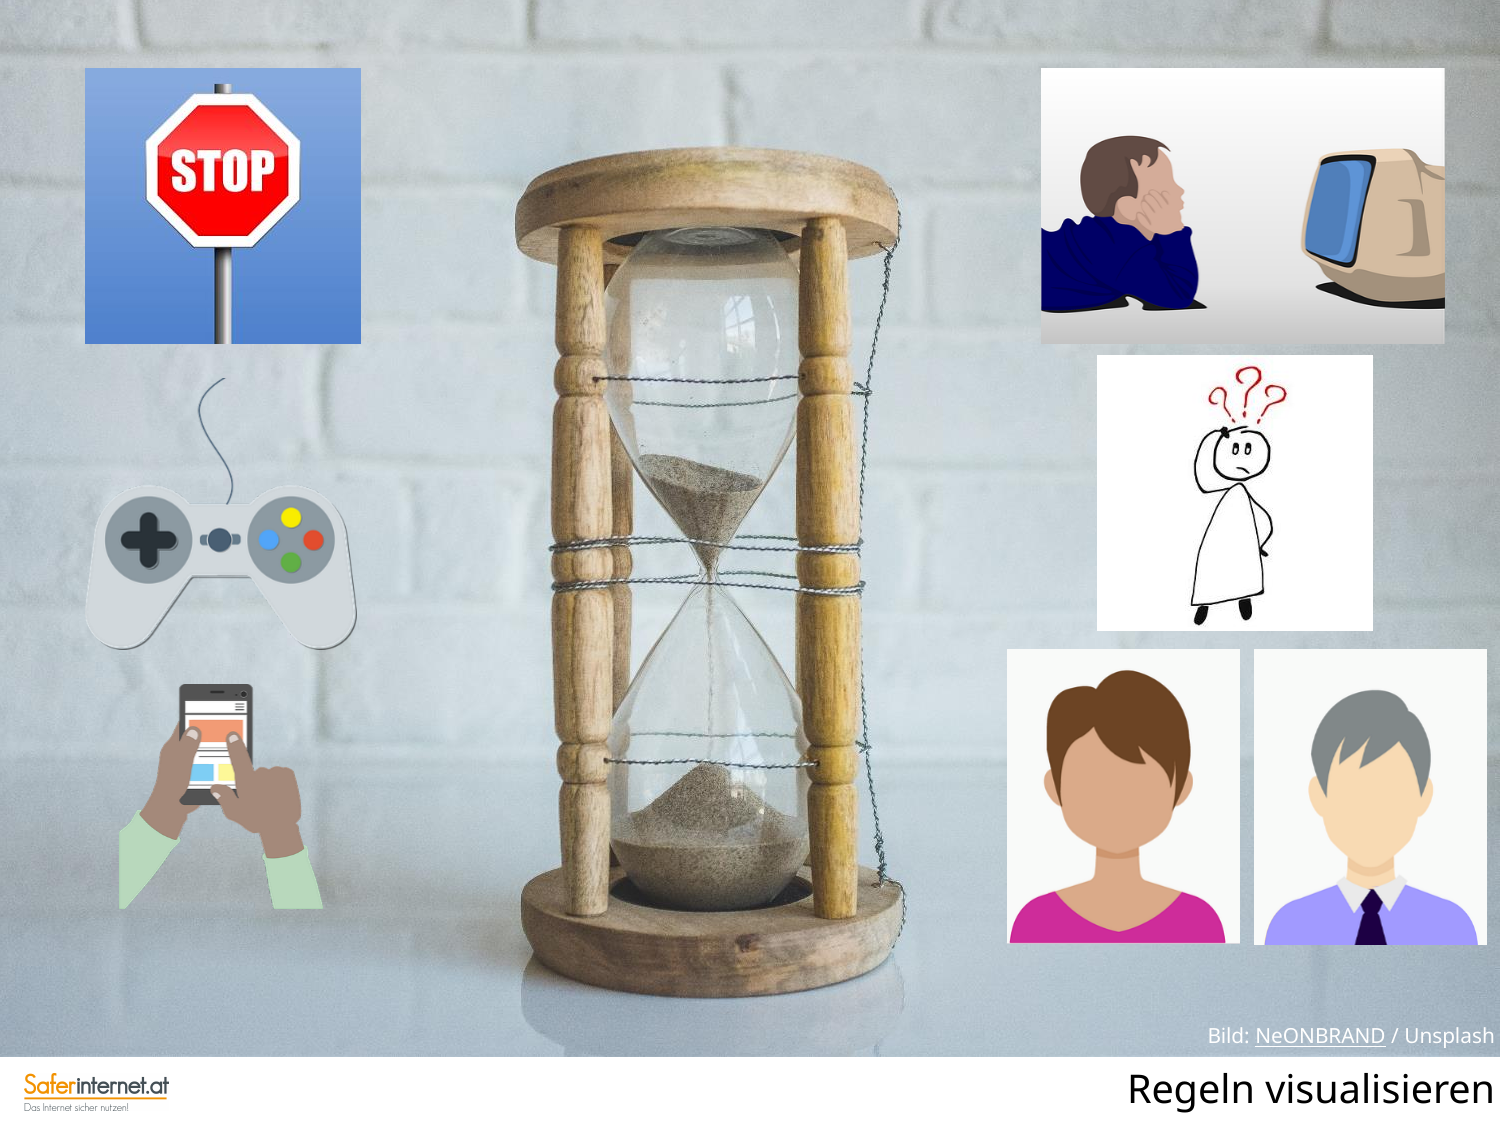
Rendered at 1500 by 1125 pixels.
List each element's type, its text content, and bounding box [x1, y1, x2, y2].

picture [24, 1073, 169, 1111]
picture [0, 0, 1500, 1057]
text_box Regeln visualisieren [1112, 1057, 1500, 1119]
